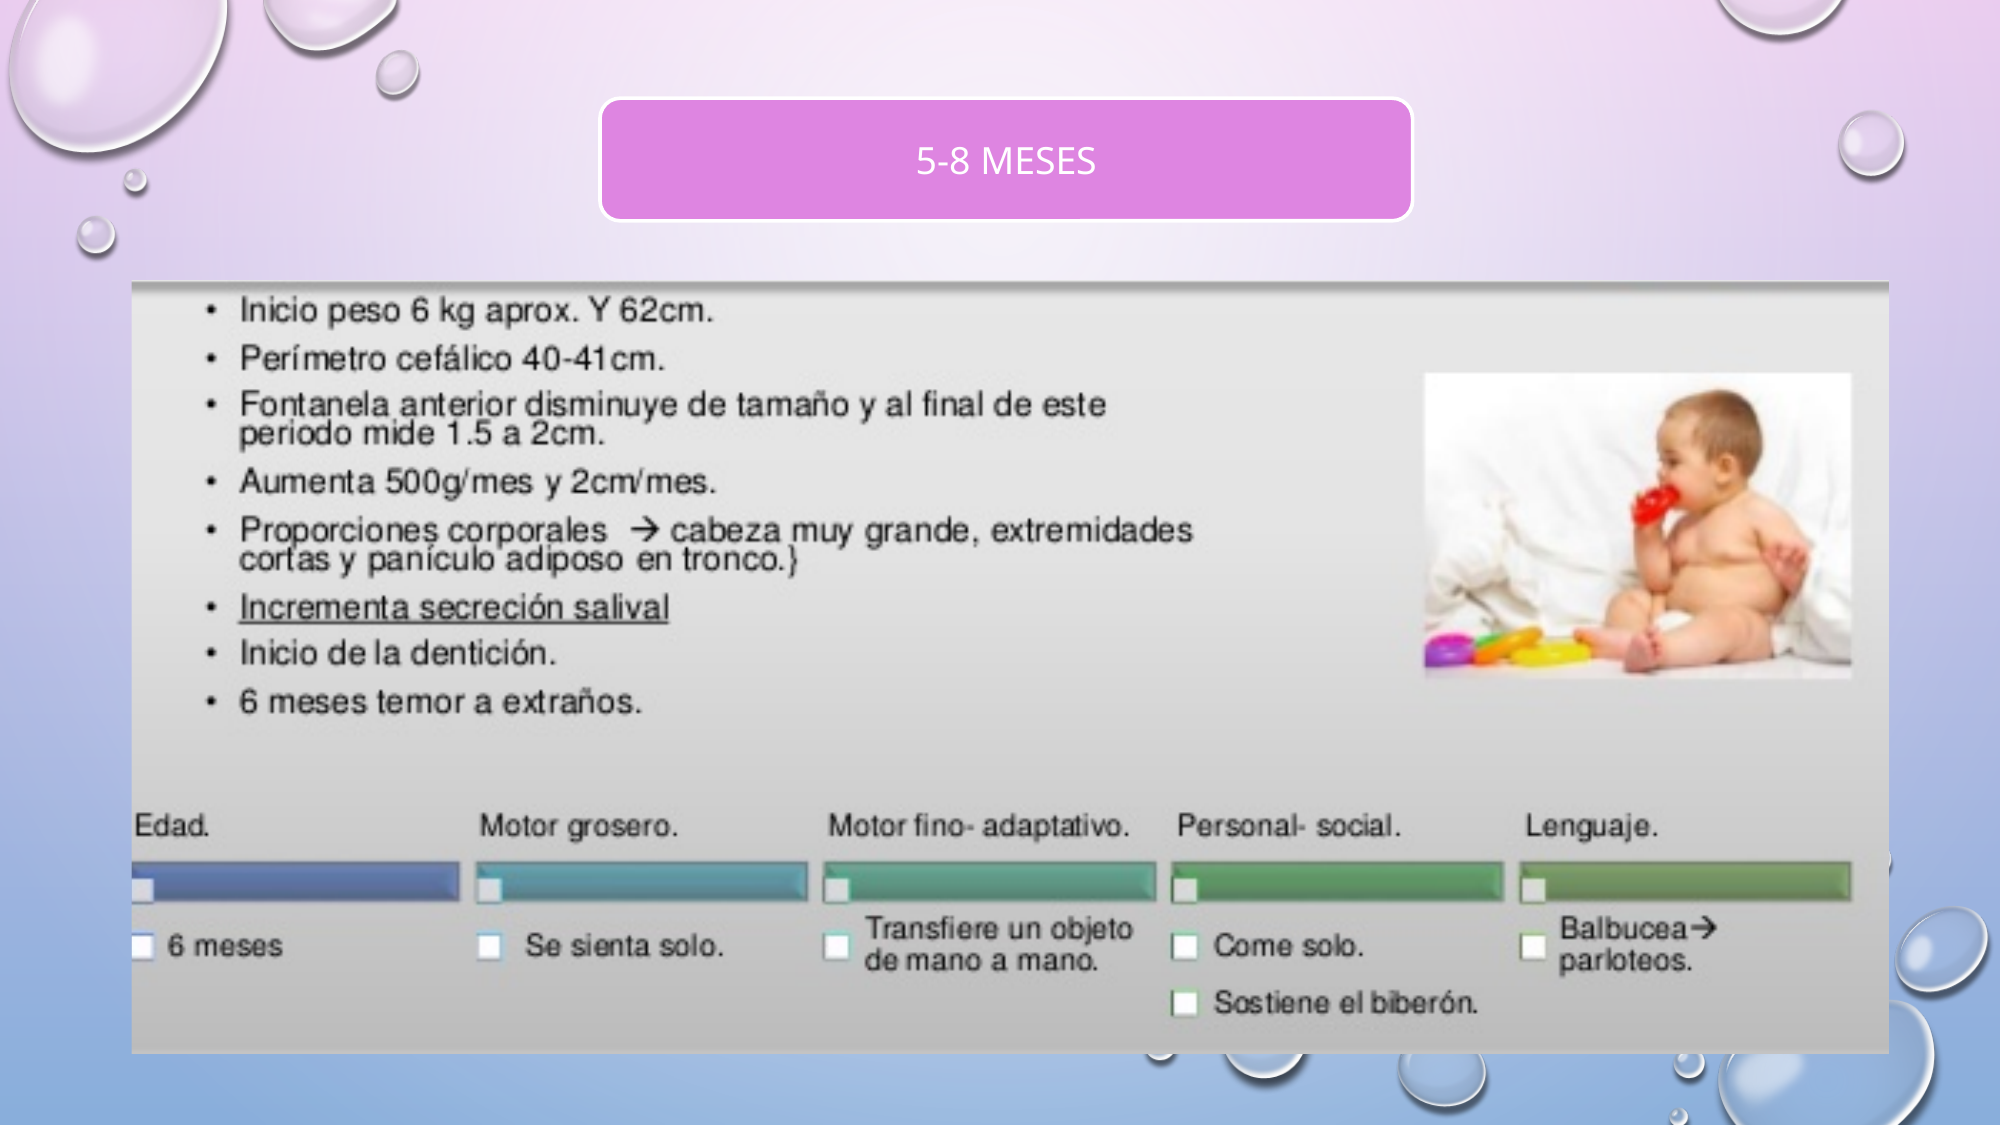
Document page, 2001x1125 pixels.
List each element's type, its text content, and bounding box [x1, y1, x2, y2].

text_box 5-8 MESES [598, 96, 1415, 223]
picture [0, 0, 2000, 1125]
